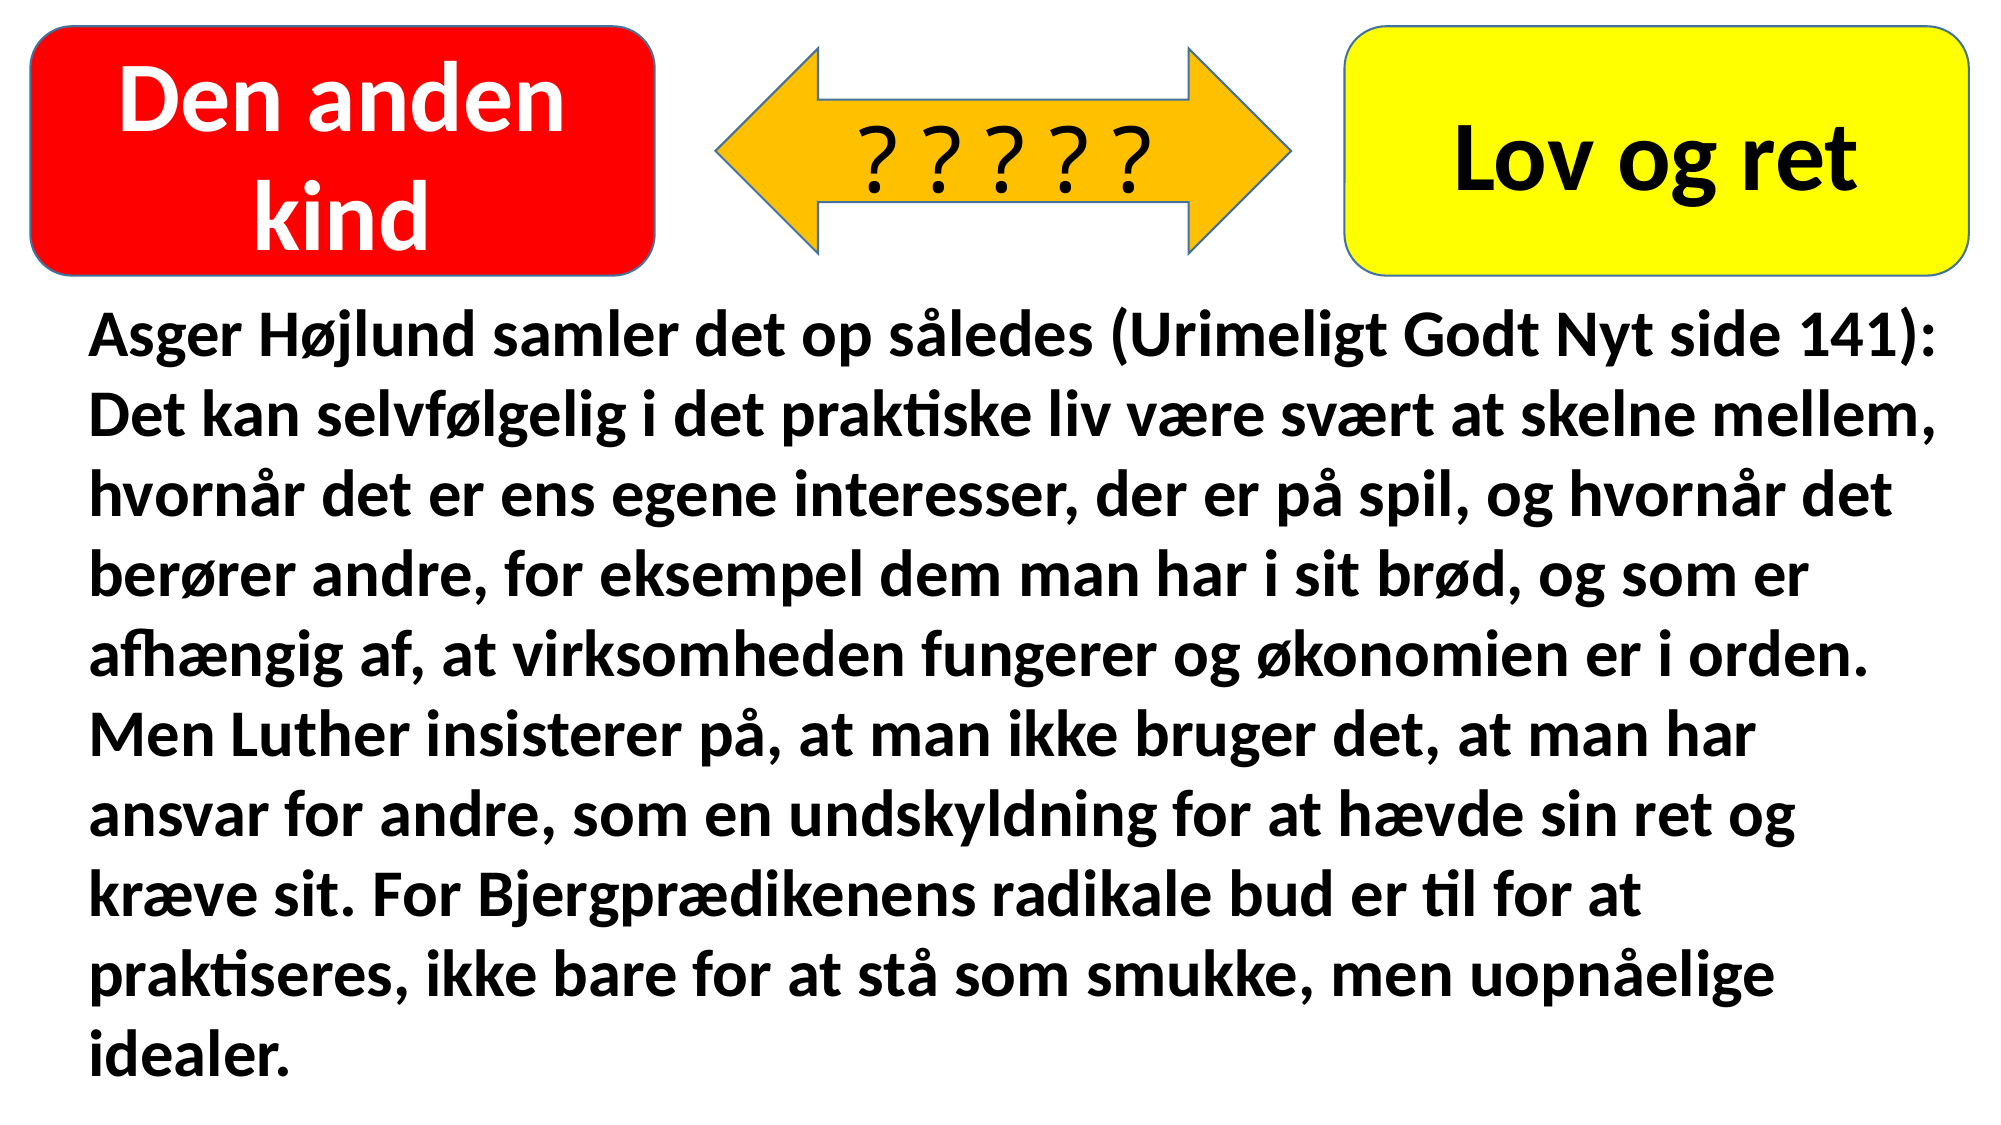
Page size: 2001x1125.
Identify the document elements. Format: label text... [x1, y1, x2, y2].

text_box Lov og ret [1343, 25, 1970, 277]
text_box Den anden kind [29, 25, 656, 277]
text_box [1168, 45, 1293, 257]
text_box [713, 45, 843, 257]
text_box ? ? ? ? ? [843, 93, 1168, 219]
text_box Asger Højlund samler det op således (Urimeligt Godt Nyt side 141): Det kan selvfølgelig i det praktiske liv være svært at skelne mellem, hvornår det er ens egene interesser, der er på spil, og hvornår det berører andre, for eksempel dem man har i sit brød, og som er afhængig af, at virksomheden fungerer og økonomien er i orden. Men Luther insisterer på, at man ikke bruger det, at man har ansvar for andre, som en undskyldning for at hævde sin ret og kræve sit. For Bjergprædikenens radikale bud er til for at praktiseres, ikke bare for at stå som smukke, men uopnåelige idealer. [73, 282, 1969, 1097]
